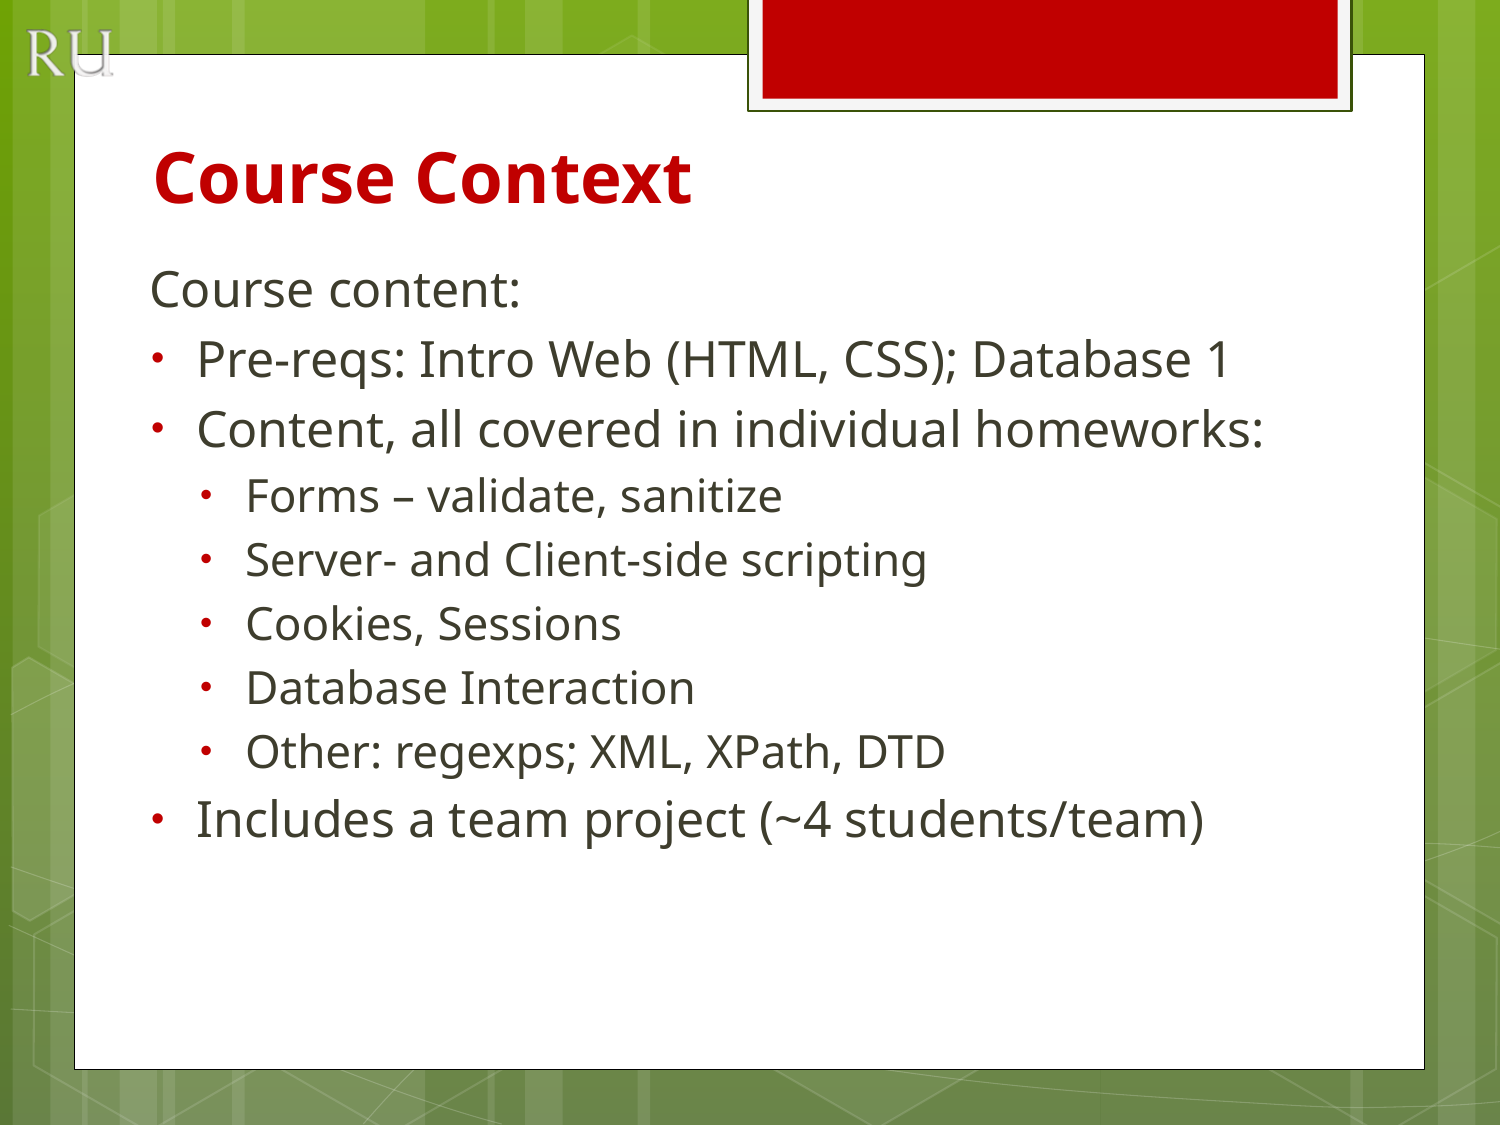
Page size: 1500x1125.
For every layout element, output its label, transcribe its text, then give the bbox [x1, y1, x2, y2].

picture [24, 24, 119, 89]
title Course Context [137, 125, 1488, 225]
list Course content: Pre-reqs: Intro Web (HTML, CSS); Database 1 Content, all covered in individual homeworks: Forms – validate, sanitize Server- and Client-side scripting Cookies, Sessions Database Interaction Other: regexps; XML, XPath, DTD Includes a team project (~4 students/team) [125, 249, 1475, 993]
